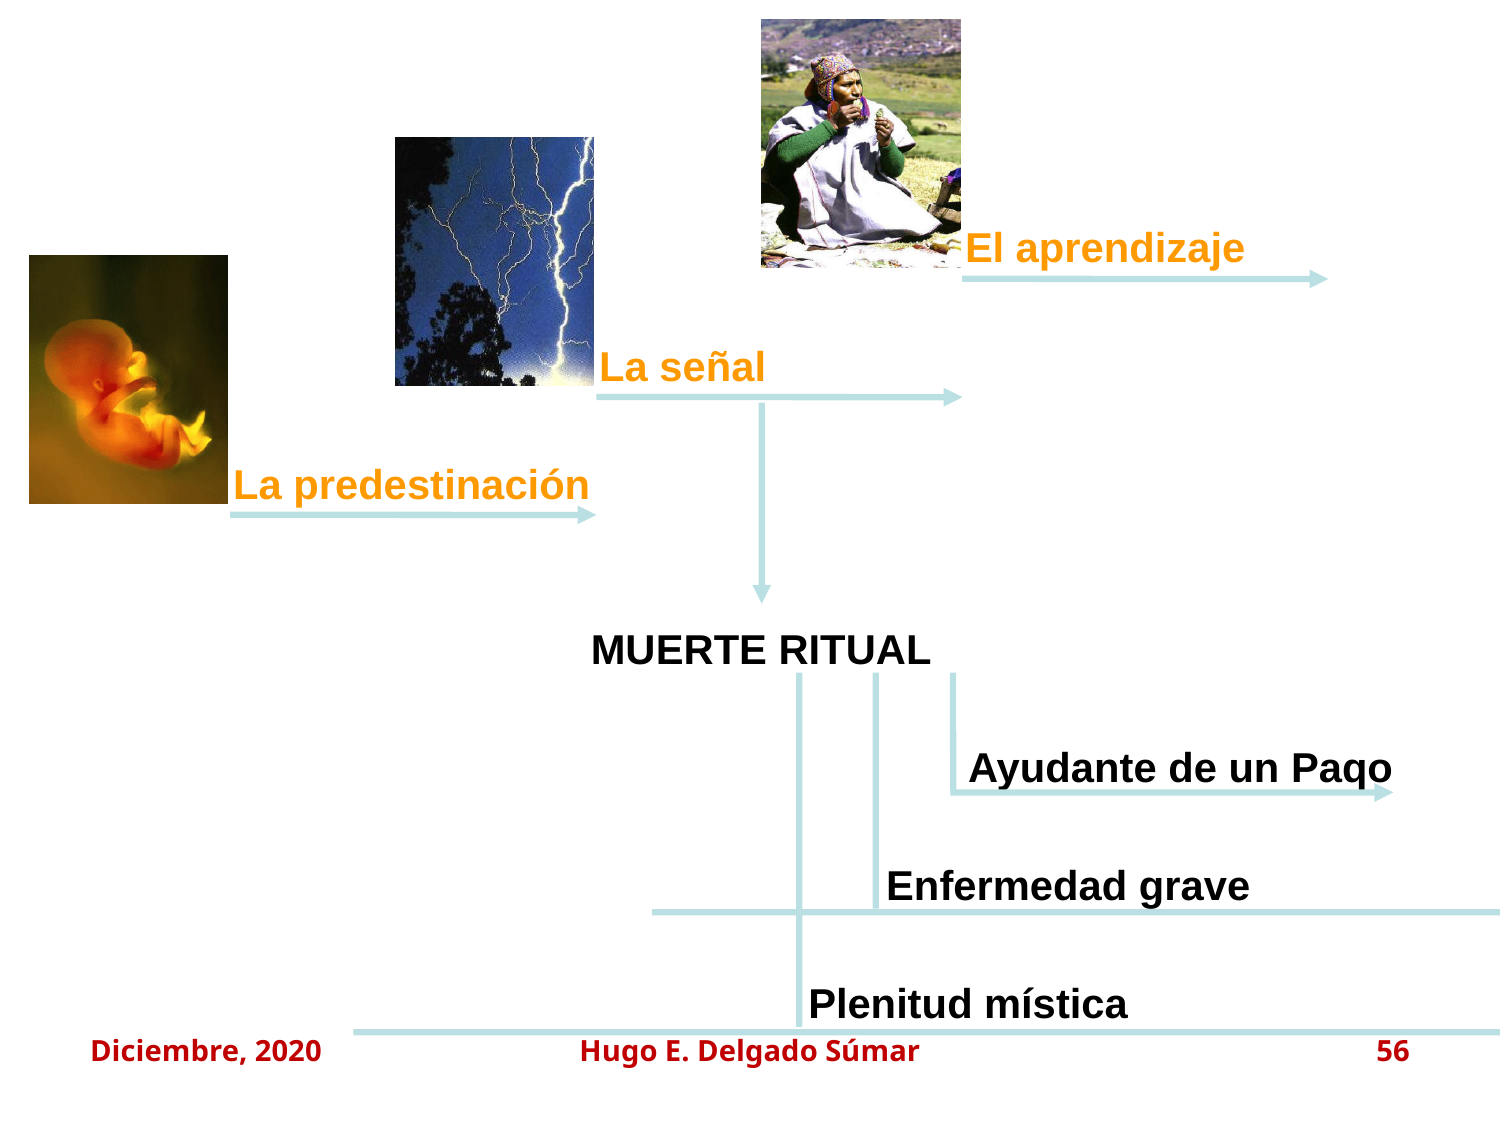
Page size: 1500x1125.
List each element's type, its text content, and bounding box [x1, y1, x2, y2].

text_box [755, 406, 768, 604]
picture [29, 254, 228, 504]
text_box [584, 331, 963, 398]
footer Hugo E. Delgado Súmar [512, 1024, 779, 1029]
slide_number 56 [1074, 1036, 1426, 1103]
slide_number Diciembre, 2020 [74, 1024, 426, 1103]
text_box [949, 213, 1329, 280]
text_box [784, 672, 1240, 1036]
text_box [1318, 672, 1412, 799]
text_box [218, 449, 632, 516]
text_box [1241, 672, 1317, 917]
picture [395, 136, 595, 386]
slide_number 56 [1244, 1024, 1426, 1029]
picture [761, 18, 961, 268]
footer Hugo E. Delgado Súmar [512, 1036, 988, 1103]
text_box MUERTE RITUAL [554, 615, 968, 681]
